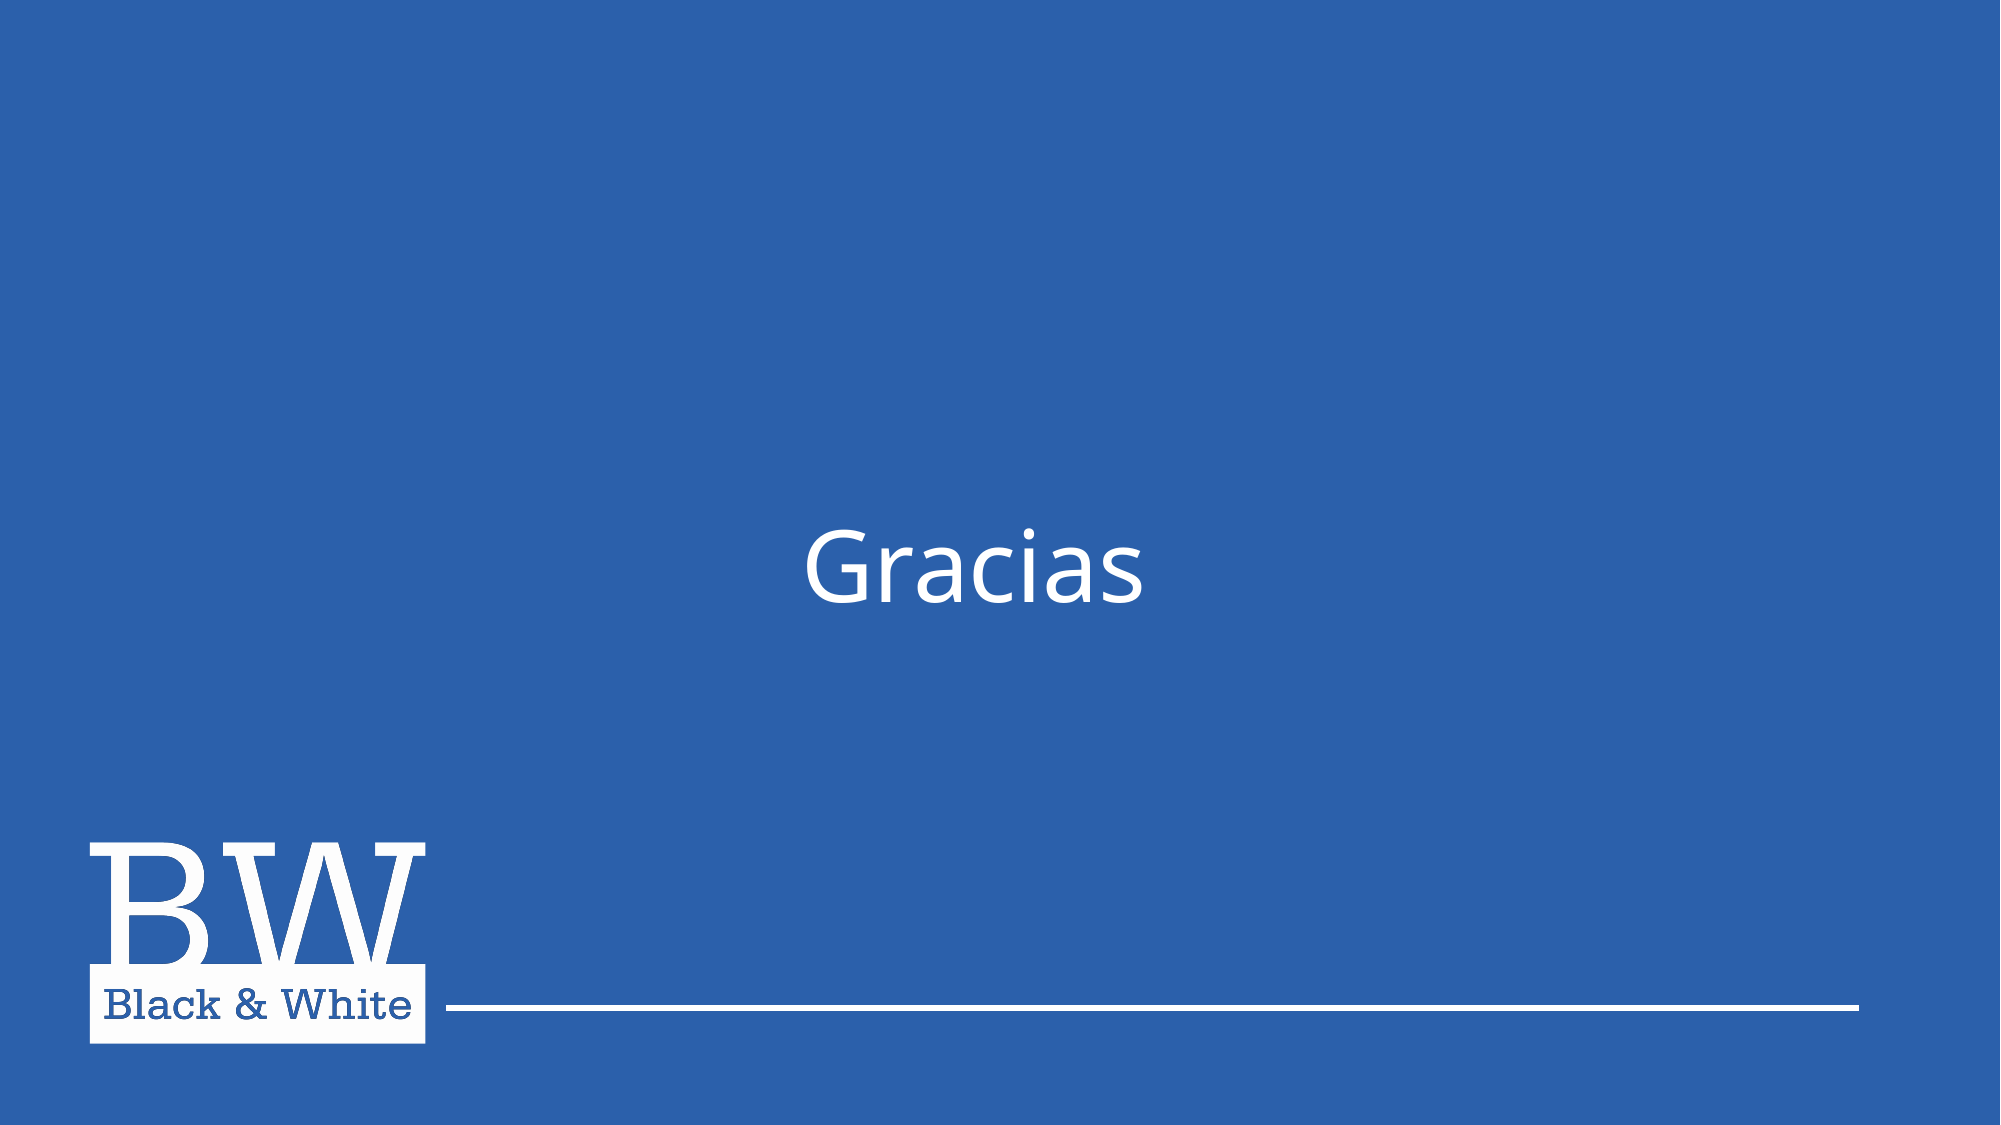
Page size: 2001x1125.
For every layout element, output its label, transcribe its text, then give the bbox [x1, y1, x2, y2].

text_box [0, 0, 2000, 1125]
picture [67, 822, 447, 1064]
text_box Gracias [785, 514, 1214, 611]
